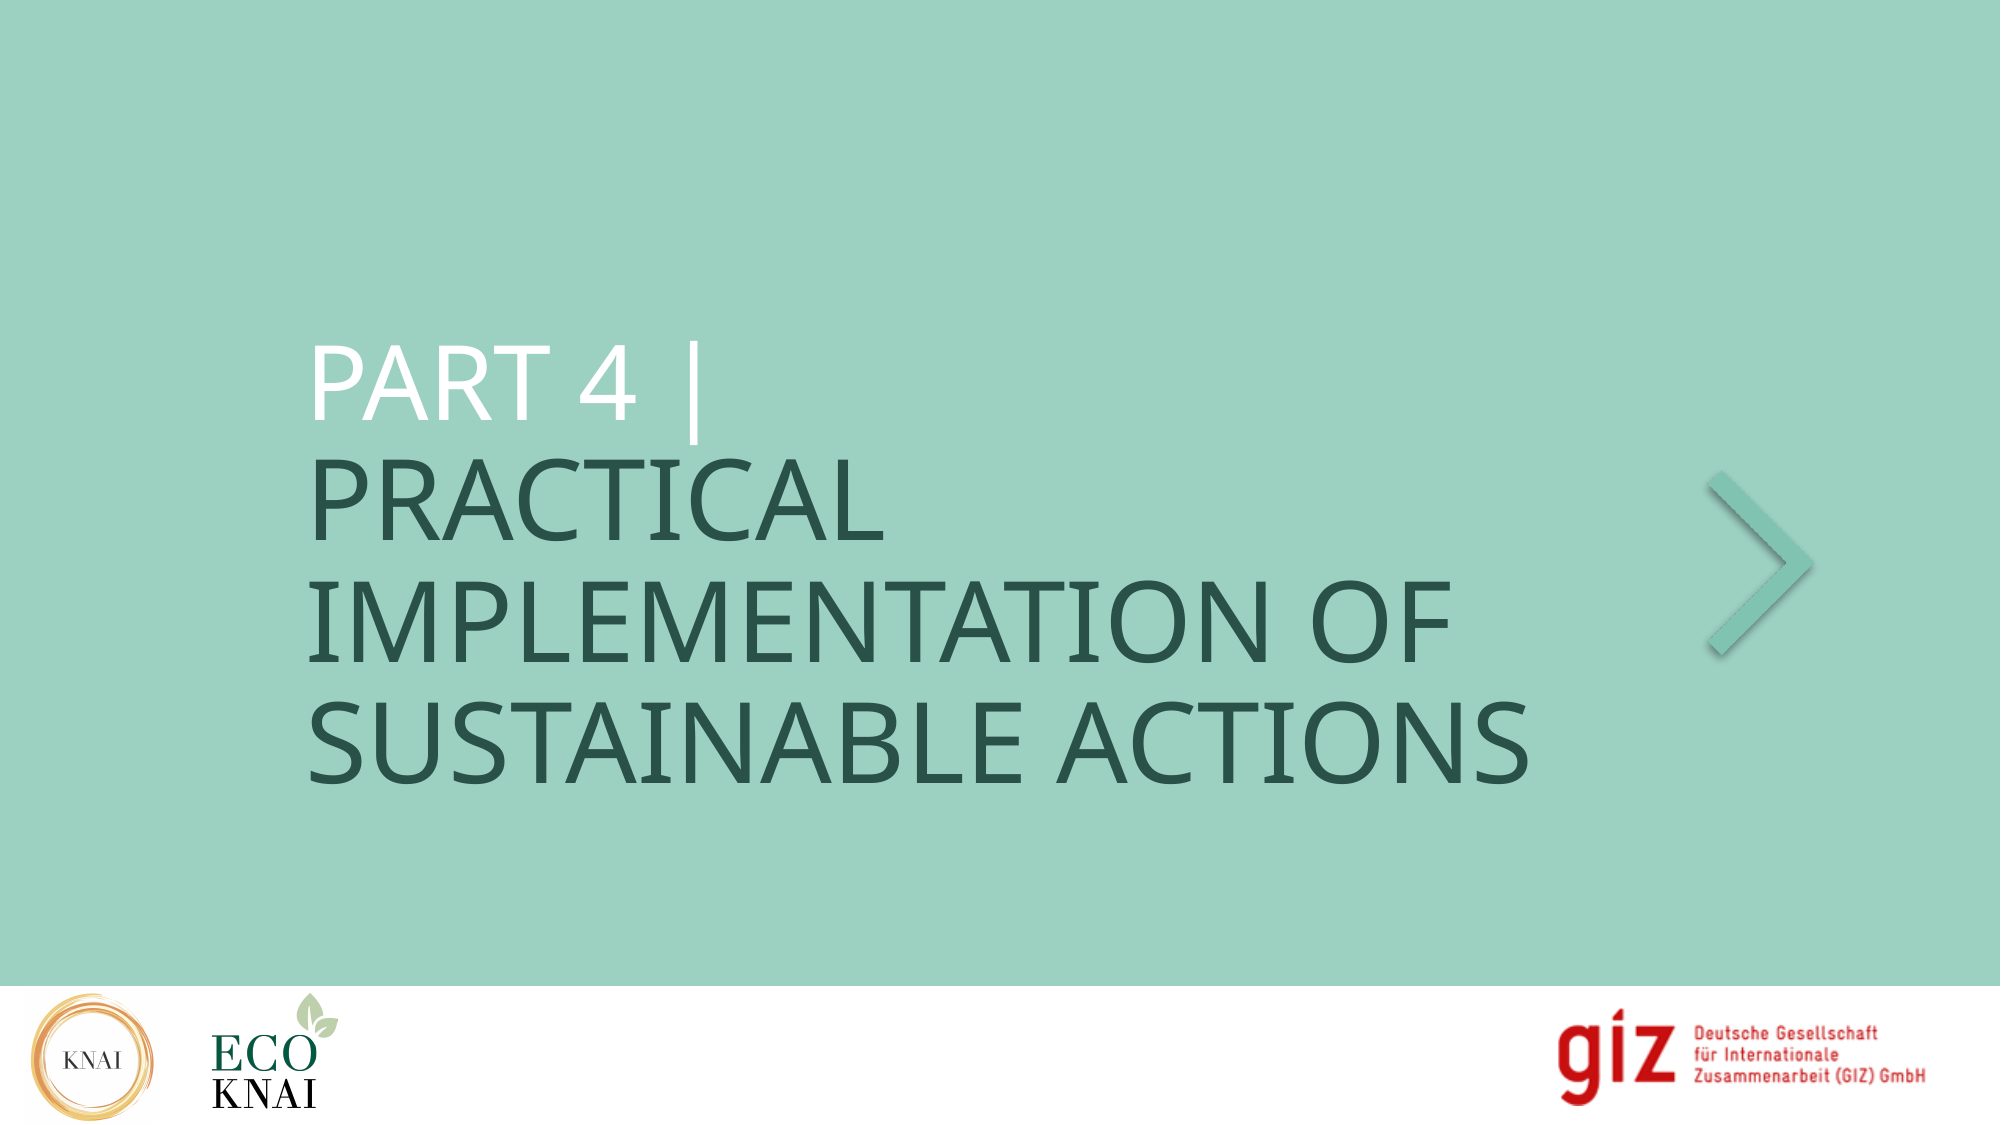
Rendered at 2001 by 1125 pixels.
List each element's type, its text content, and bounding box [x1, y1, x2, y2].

picture [173, 989, 365, 1125]
picture [24, 989, 159, 1125]
picture [1603, 405, 1918, 720]
text_box PART 4 | PRACTICAL IMPLEMENTATION OF SUSTAINABLE ACTIONS [304, 323, 1777, 720]
picture [1557, 1008, 1927, 1106]
